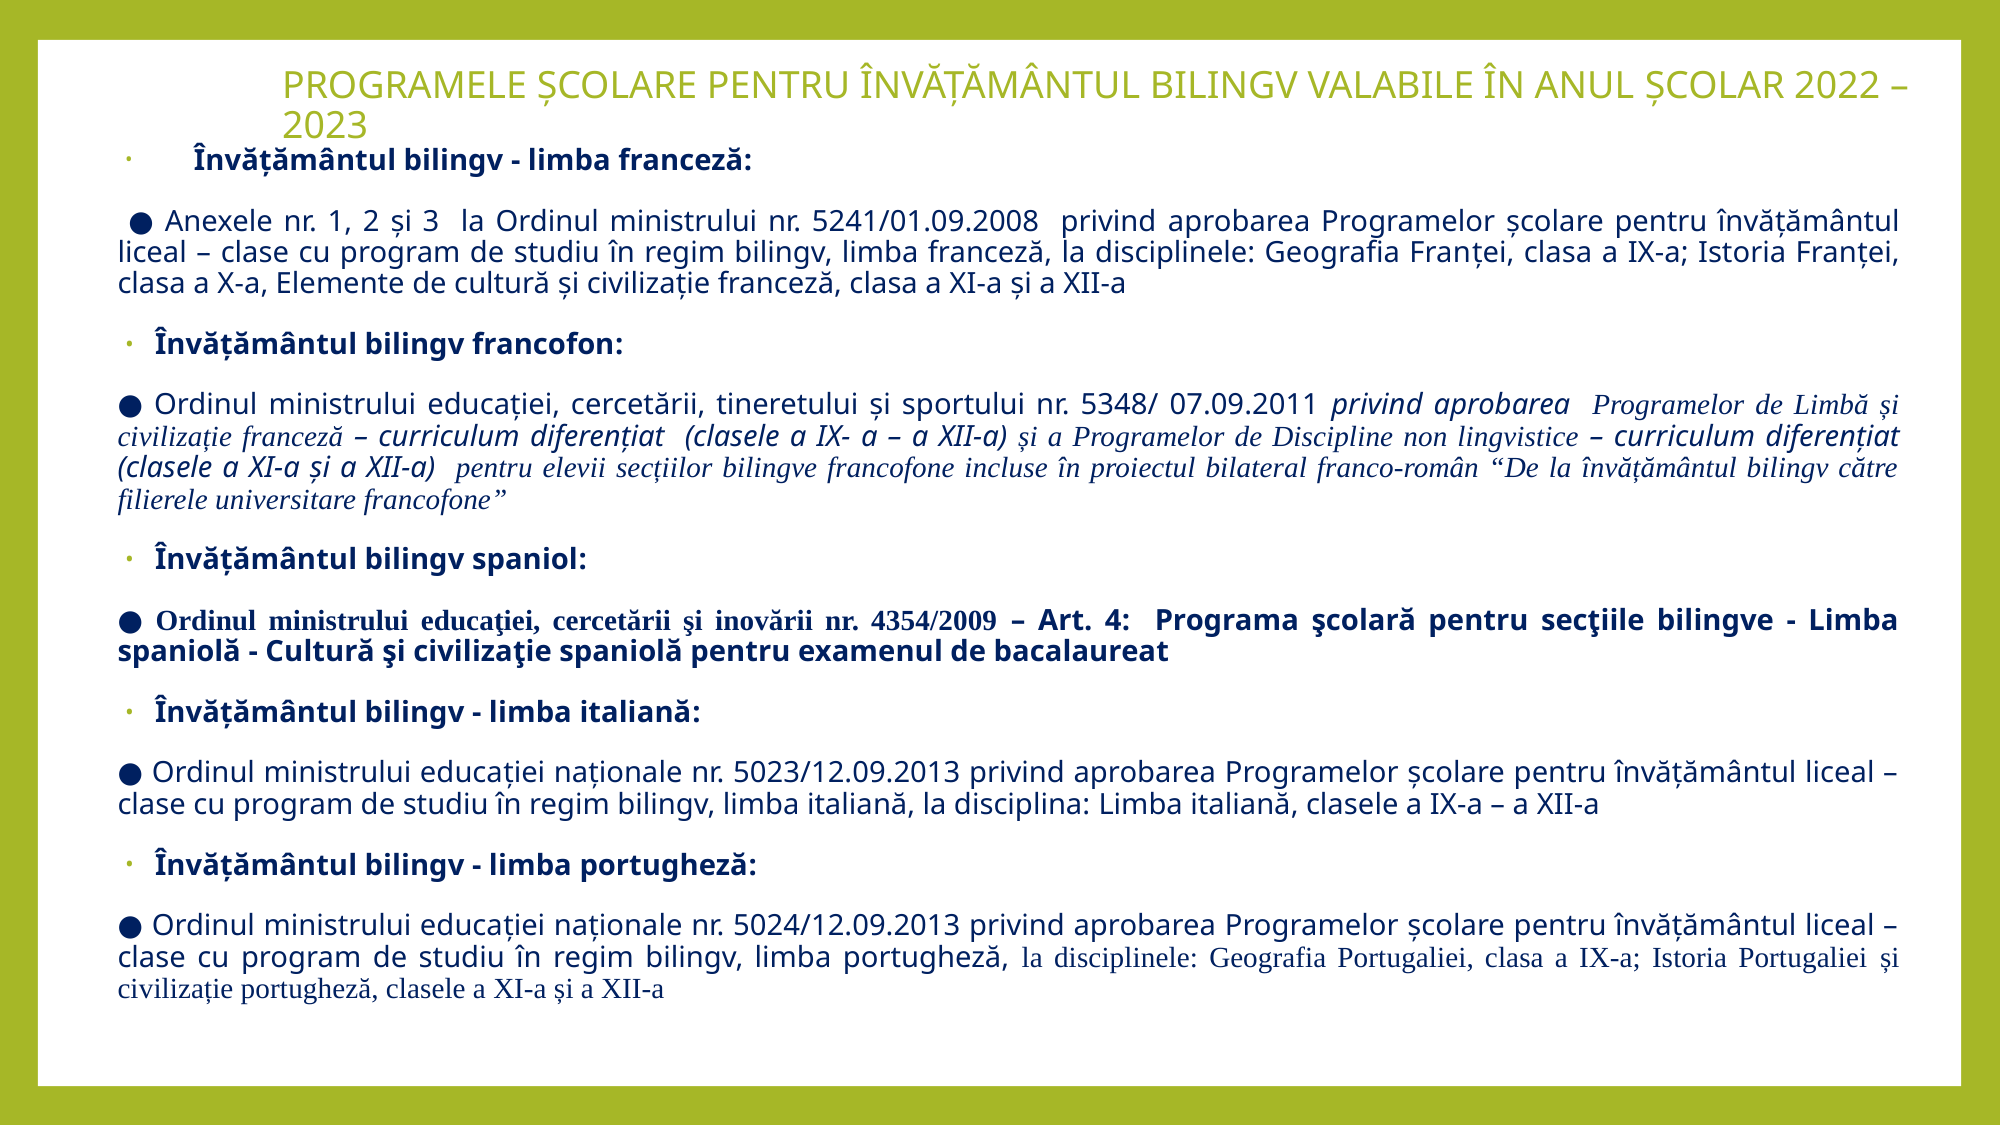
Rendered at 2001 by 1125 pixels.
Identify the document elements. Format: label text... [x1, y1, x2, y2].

list Învățământul bilingv - limba franceză: ● Anexele nr. 1, 2 și 3 la Ordinul ministrului nr. 5241/01.09.2008 privind aprobarea Programelor şcolare pentru învăţământul liceal – clase cu program de studiu în regim bilingv, limba franceză, la disciplinele: Geografia Franţei, clasa a IX-a; Istoria Franţei, clasa a X-a, Elemente de cultură şi civilizaţie franceză, clasa a XI-a şi a XII-a Învățământul bilingv francofon: ● Ordinul ministrului educației, cercetării, tineretului și sportului nr. 5348/ 07.09.2011 privind aprobarea Programelor de Limbă și civilizație franceză – curriculum diferențiat (clasele a IX- a – a XII-a) și a Programelor de Discipline non lingvistice – curriculum diferențiat (clasele a XI-a și a XII-a) pentru elevii secțiilor bilingve francofone incluse în proiectul bilateral franco-român “De la învățământul bilingv către filierele universitare francofone” Învățământul bilingv spaniol: ● Ordinul ministrului educaţiei, cercetării şi inovării nr. 4354/2009 – Art. 4: Programa şcolară pentru secţiile bilingve - Limba spaniolă - Cultură şi civilizaţie spaniolă pentru examenul de bacalaureat Învățământul bilingv - limba italiană: ● Ordinul ministrului educației naționale nr. 5023/12.09.2013 privind aprobarea Programelor școlare pentru învățământul liceal – clase cu program de studiu în regim bilingv, limba italiană, la disciplina: Limba italiană, clasele a IX-a – a XII-a Învățământul bilingv - limba portugheză: ● Ordinul ministrului educației naționale nr. 5024/12.09.2013 privind aprobarea Programelor școlare pentru învățământul liceal – clase cu program de studiu în regim bilingv, limba portugheză, la disciplinele: Geografia Portugaliei, clasa a IX-a; Istoria Portugaliei și civilizație portugheză, clasele a XI-a și a XII-a [102, 137, 1915, 1046]
title PROGRAMELE ŞCOLARE PENTRU ÎNVĂȚĂMÂNTUL BILINGV VALABILE ÎN ANUL ŞCOLAR 2022 – 2023 [267, 44, 1959, 169]
